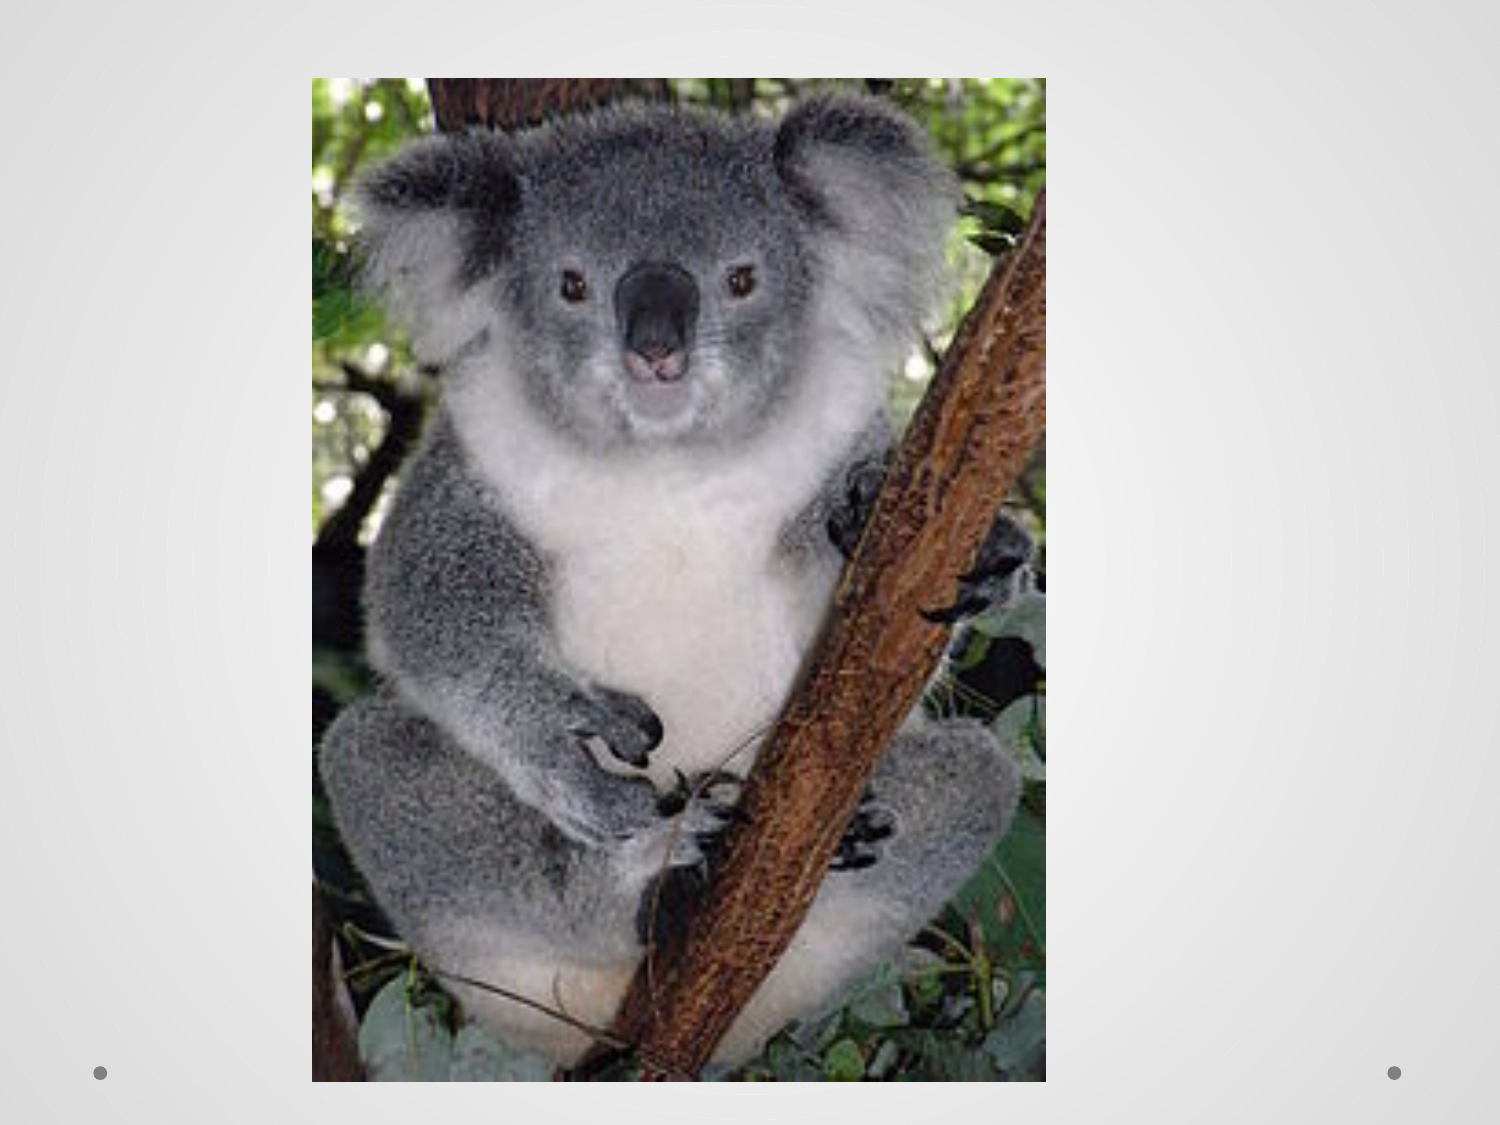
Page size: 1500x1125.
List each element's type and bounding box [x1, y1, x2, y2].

list [312, 77, 1046, 1082]
